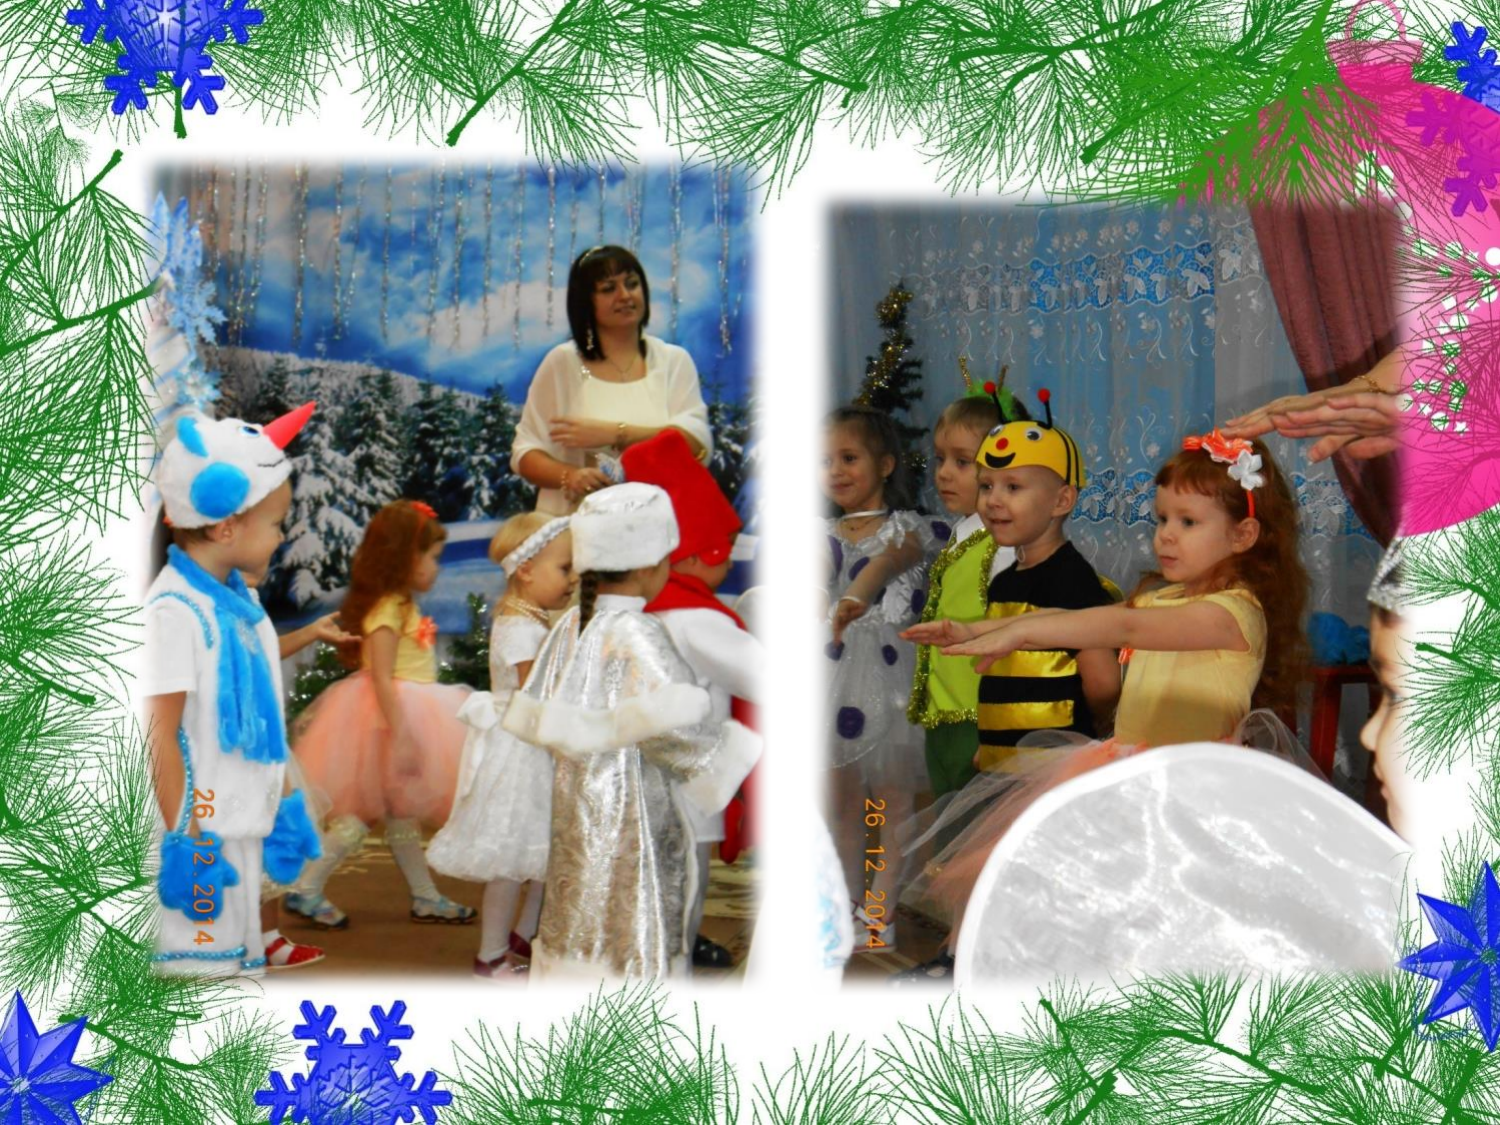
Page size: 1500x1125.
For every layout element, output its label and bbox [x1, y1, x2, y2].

picture [0, 0, 1500, 1125]
title [75, 45, 1425, 233]
